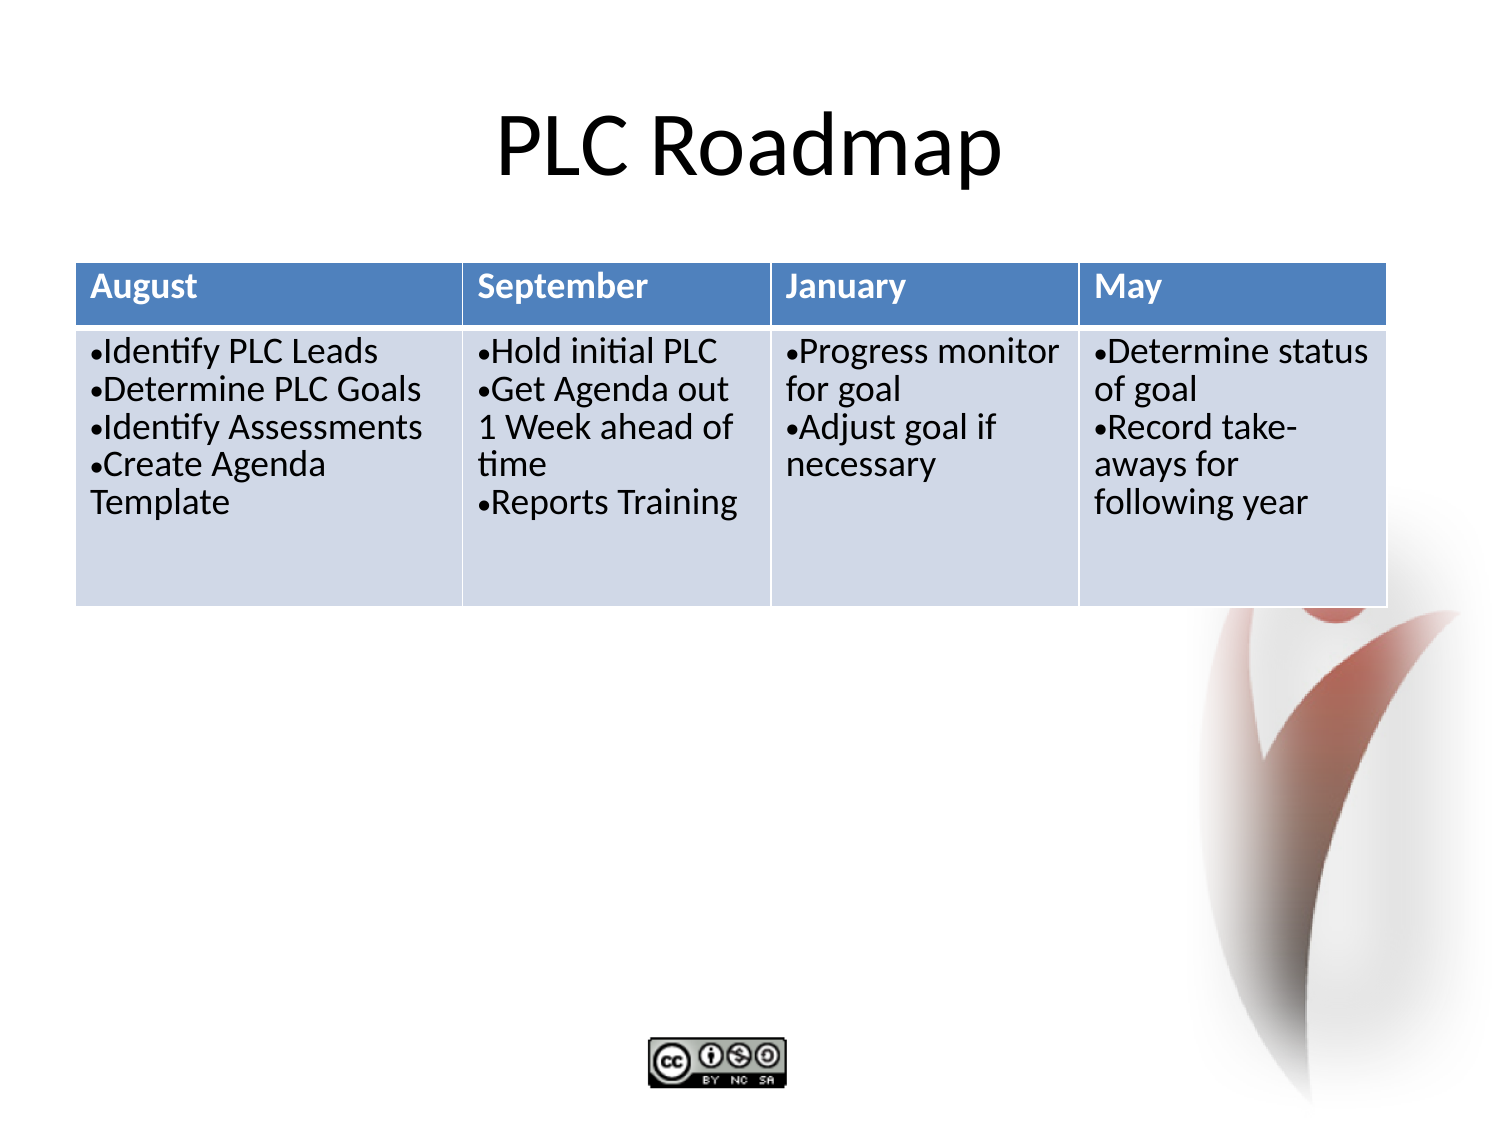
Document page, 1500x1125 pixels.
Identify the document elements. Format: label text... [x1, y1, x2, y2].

table_header January [772, 263, 1078, 325]
table_cell Determine status of goal Record take-aways for following year [1080, 331, 1386, 606]
table_cell Progress monitor for goal Adjust goal if necessary [772, 331, 1078, 606]
table_header September [463, 263, 770, 325]
picture [637, 1025, 800, 1098]
table_header August [76, 263, 462, 325]
table_header May [1080, 263, 1386, 325]
table_cell Identify PLC Leads Determine PLC Goals Identify Assessments Create Agenda Template [76, 331, 462, 606]
table_cell Hold initial PLC Get Agenda out 1 Week ahead of time Reports Training [463, 331, 770, 606]
title PLC Roadmap [75, 45, 1425, 233]
